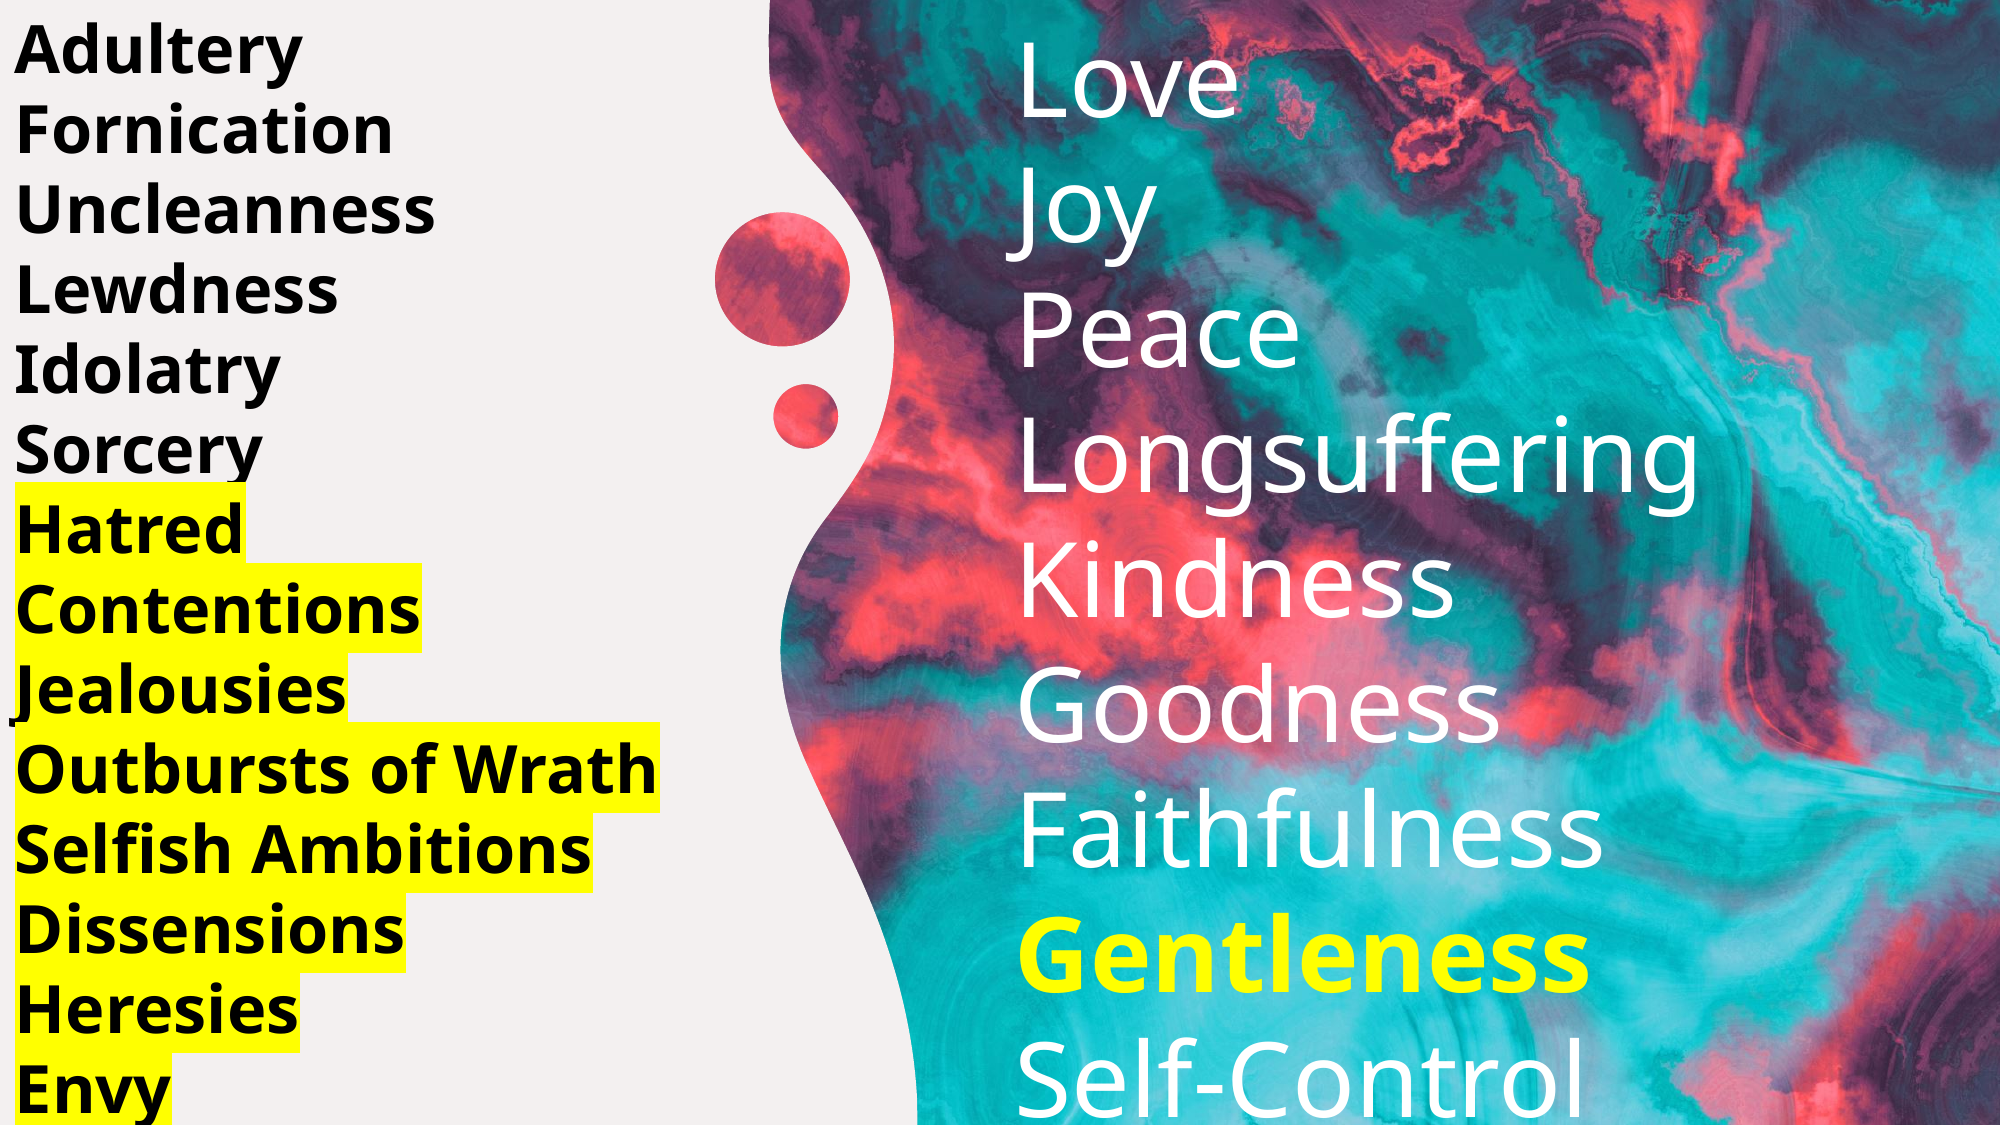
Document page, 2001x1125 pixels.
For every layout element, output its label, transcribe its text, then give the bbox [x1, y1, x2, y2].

text_box Adultery Fornication Uncleanness Lewdness Idolatry Sorcery Hatred Contentions Jealousies Outbursts of Wrath Selfish Ambitions Dissensions Heresies Envy [0, 0, 703, 1125]
picture [703, 0, 2000, 1125]
